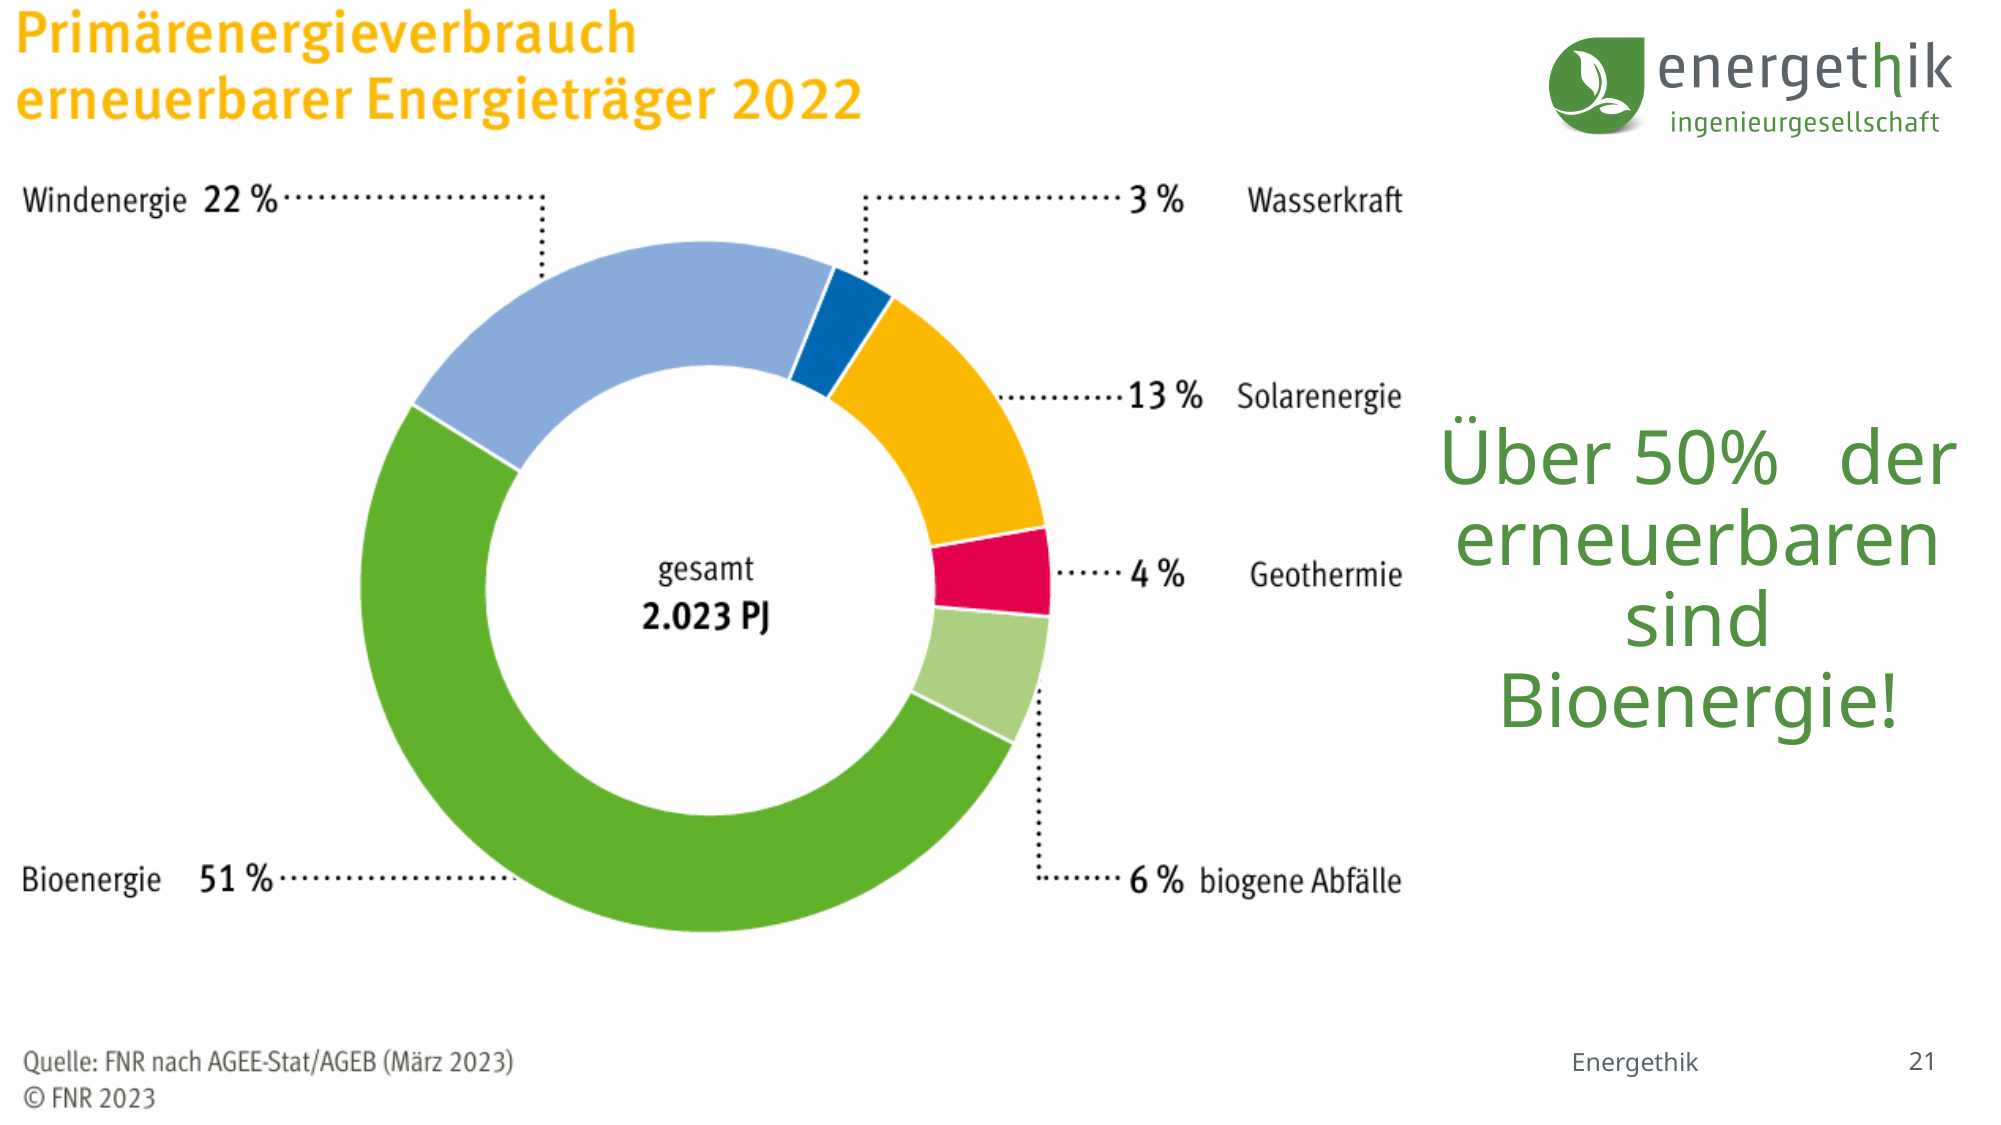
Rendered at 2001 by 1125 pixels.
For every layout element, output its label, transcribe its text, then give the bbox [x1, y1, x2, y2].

picture [1537, 28, 1962, 148]
picture [4, 0, 1419, 1123]
title Über 50% der erneuerbaren sind Bioenergie! [1419, 317, 1995, 846]
